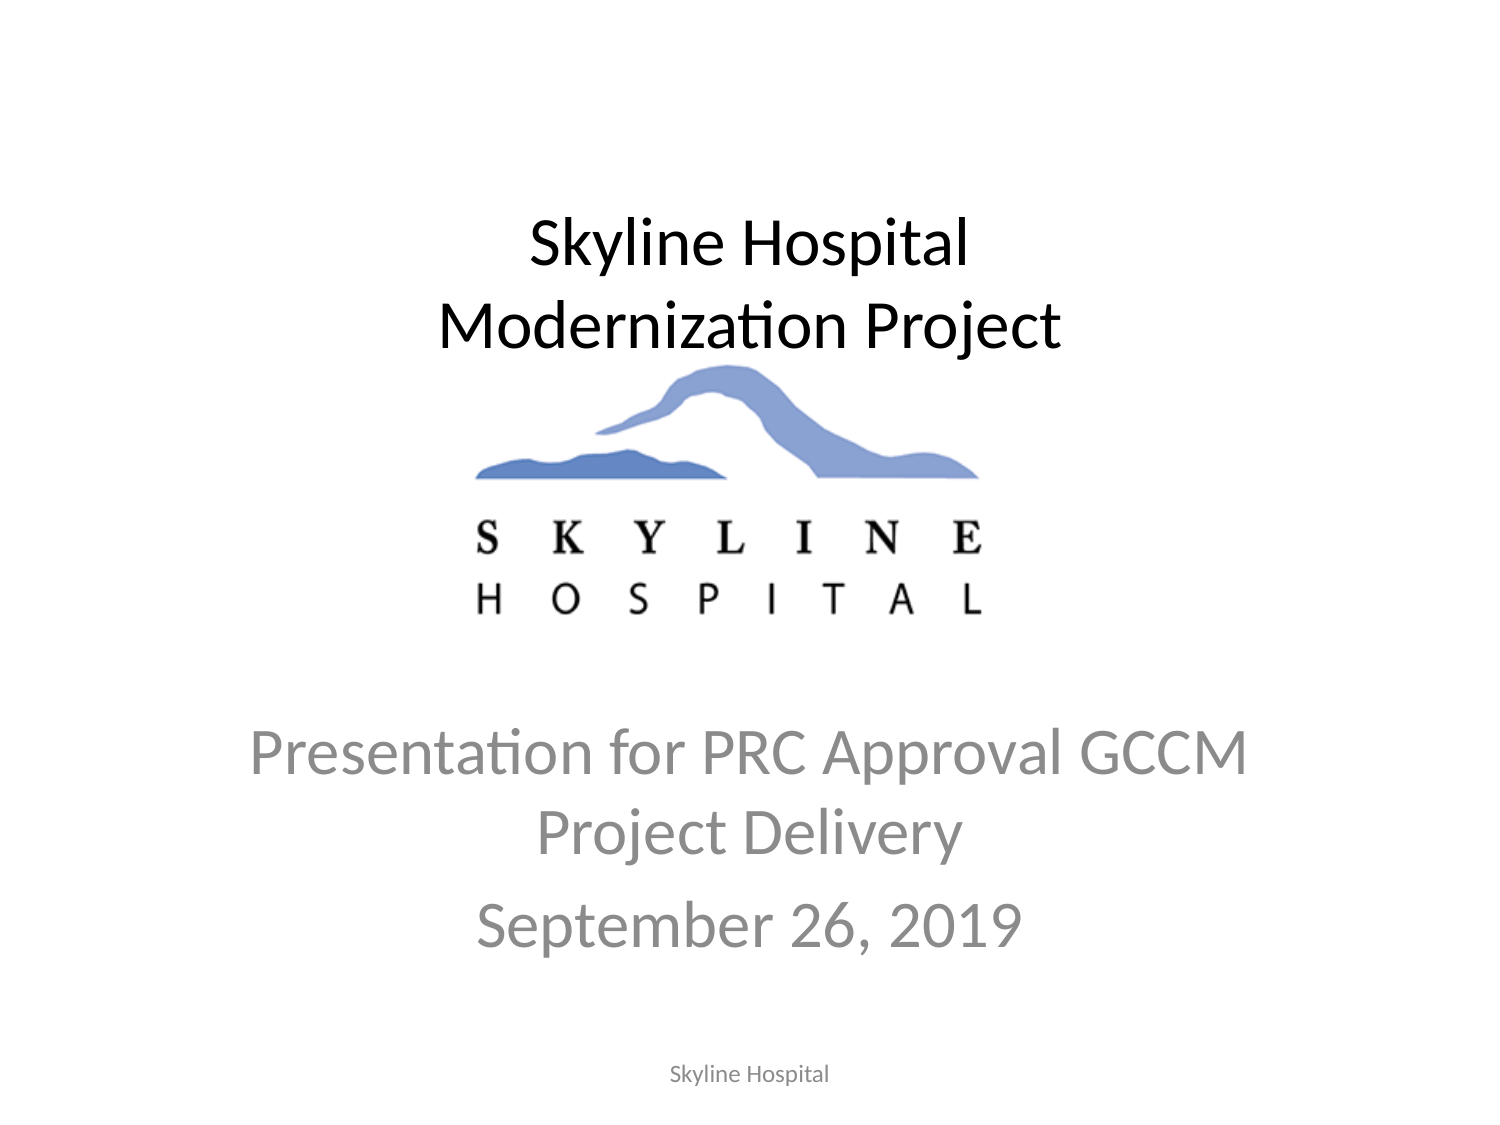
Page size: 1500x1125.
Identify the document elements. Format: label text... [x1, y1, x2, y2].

footer Skyline Hospital [512, 1042, 988, 1103]
picture [469, 362, 1030, 626]
subtitle Presentation for PRC Approval GCCM Project Delivery September 26, 2019 [225, 699, 1275, 1000]
title Skyline Hospital Modernization Project [112, 187, 1388, 538]
